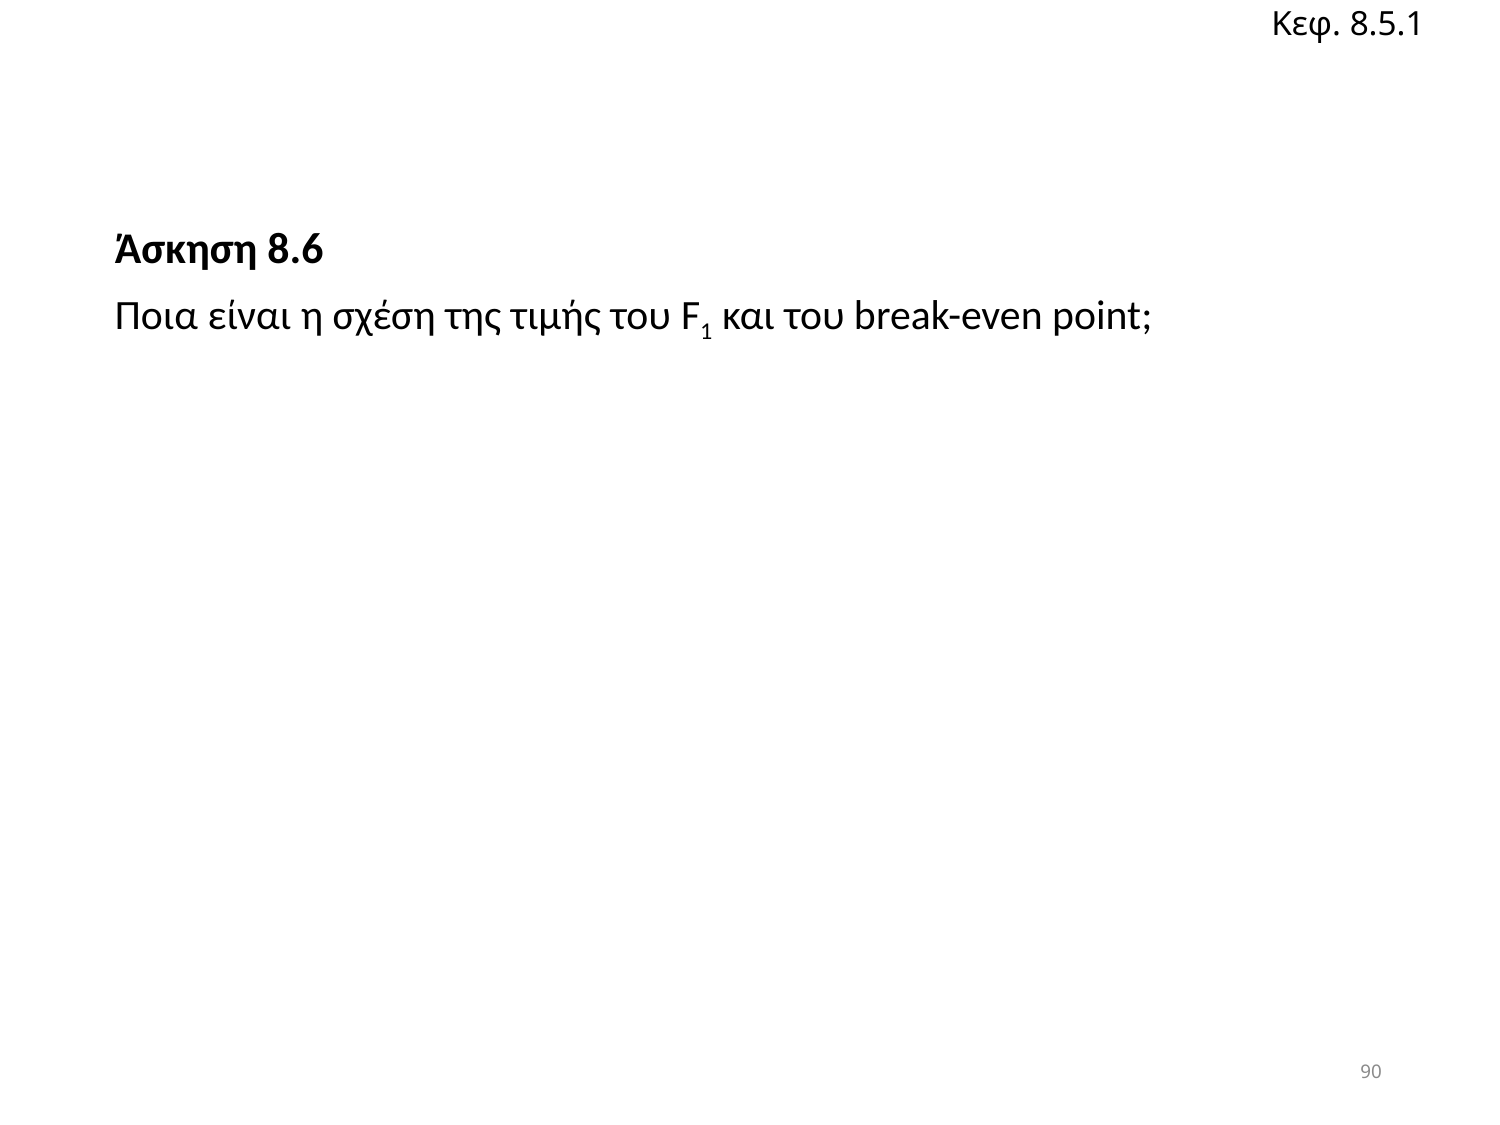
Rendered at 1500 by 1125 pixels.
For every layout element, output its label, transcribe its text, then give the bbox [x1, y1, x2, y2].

text_box Κεφ. 8.5.1 [1256, 0, 1440, 50]
slide_number 90 [1059, 1042, 1397, 1103]
list Άσκηση 8.6 Ποια είναι η σχέση της τιμής του F1 και του break-even point; [99, 162, 1435, 725]
